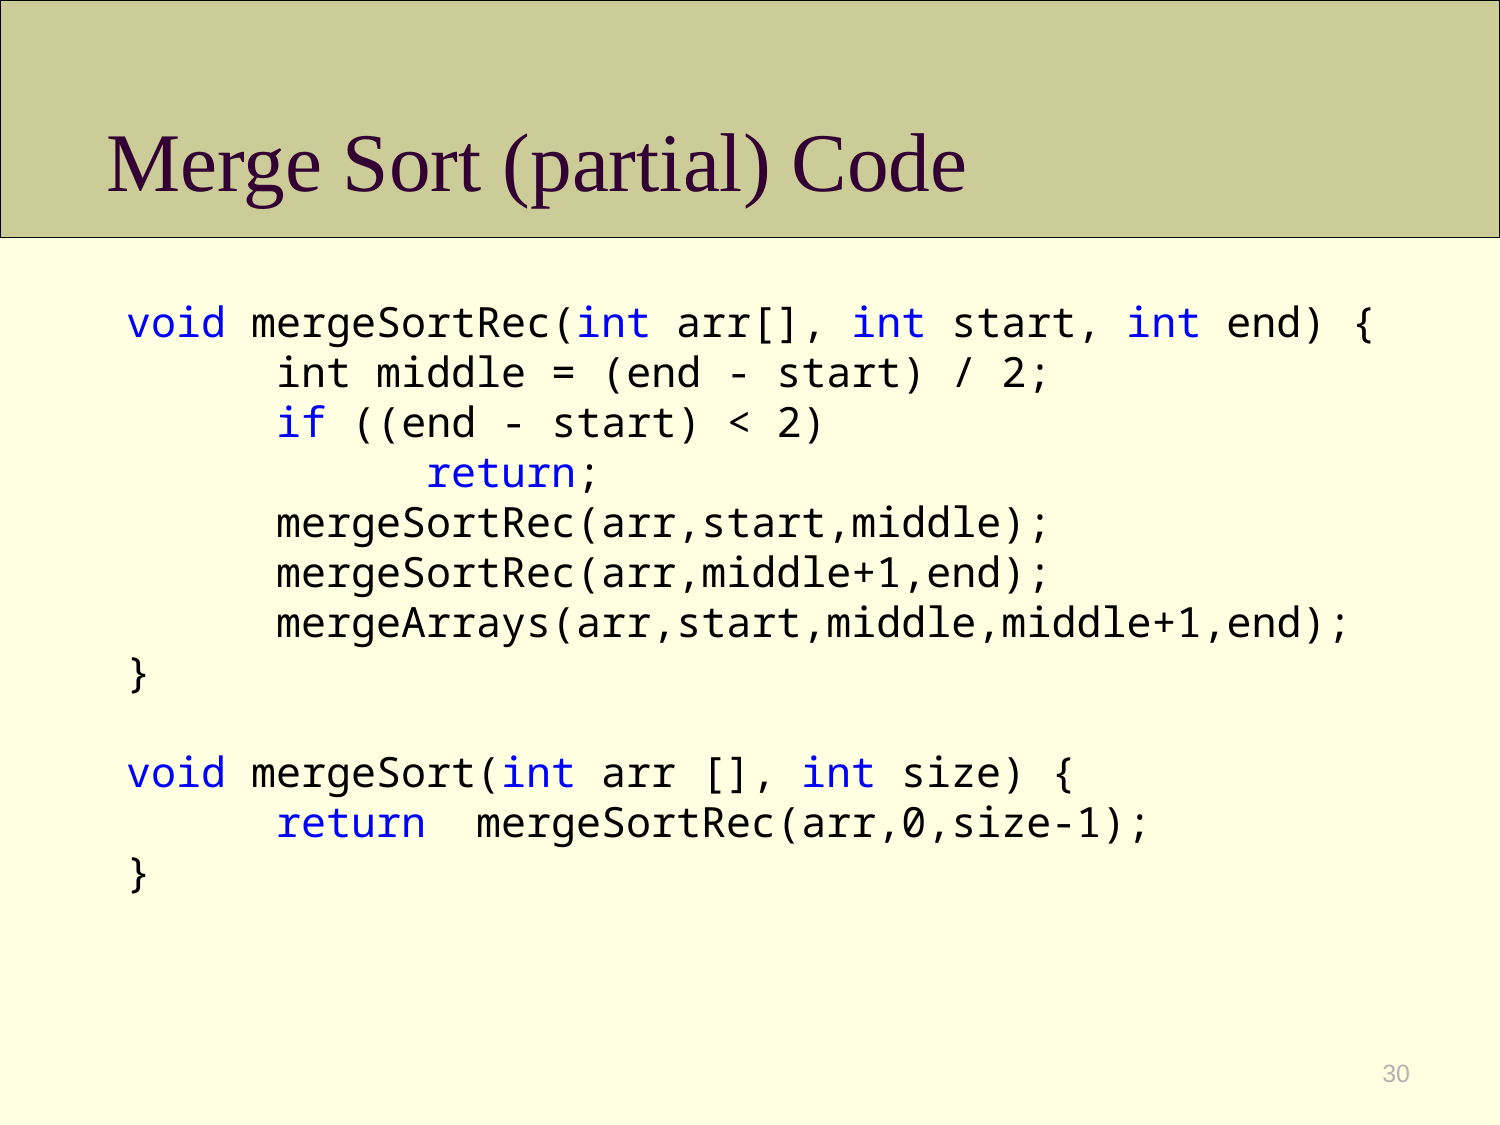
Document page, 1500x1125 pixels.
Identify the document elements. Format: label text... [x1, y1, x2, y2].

title Merge Sort (partial) Code [91, 89, 1367, 228]
text_box void mergeSortRec(int arr[], int start, int end) { int middle = (end - start) / 2; if ((end - start) < 2) return; mergeSortRec(arr,start,middle); mergeSortRec(arr,middle+1,end); mergeArrays(arr,start,middle,middle+1,end); } void mergeSort(int arr [], int size) { return mergeSortRec(arr,0,size-1); } [111, 287, 1482, 903]
slide_number 30 [1074, 1050, 1425, 1088]
